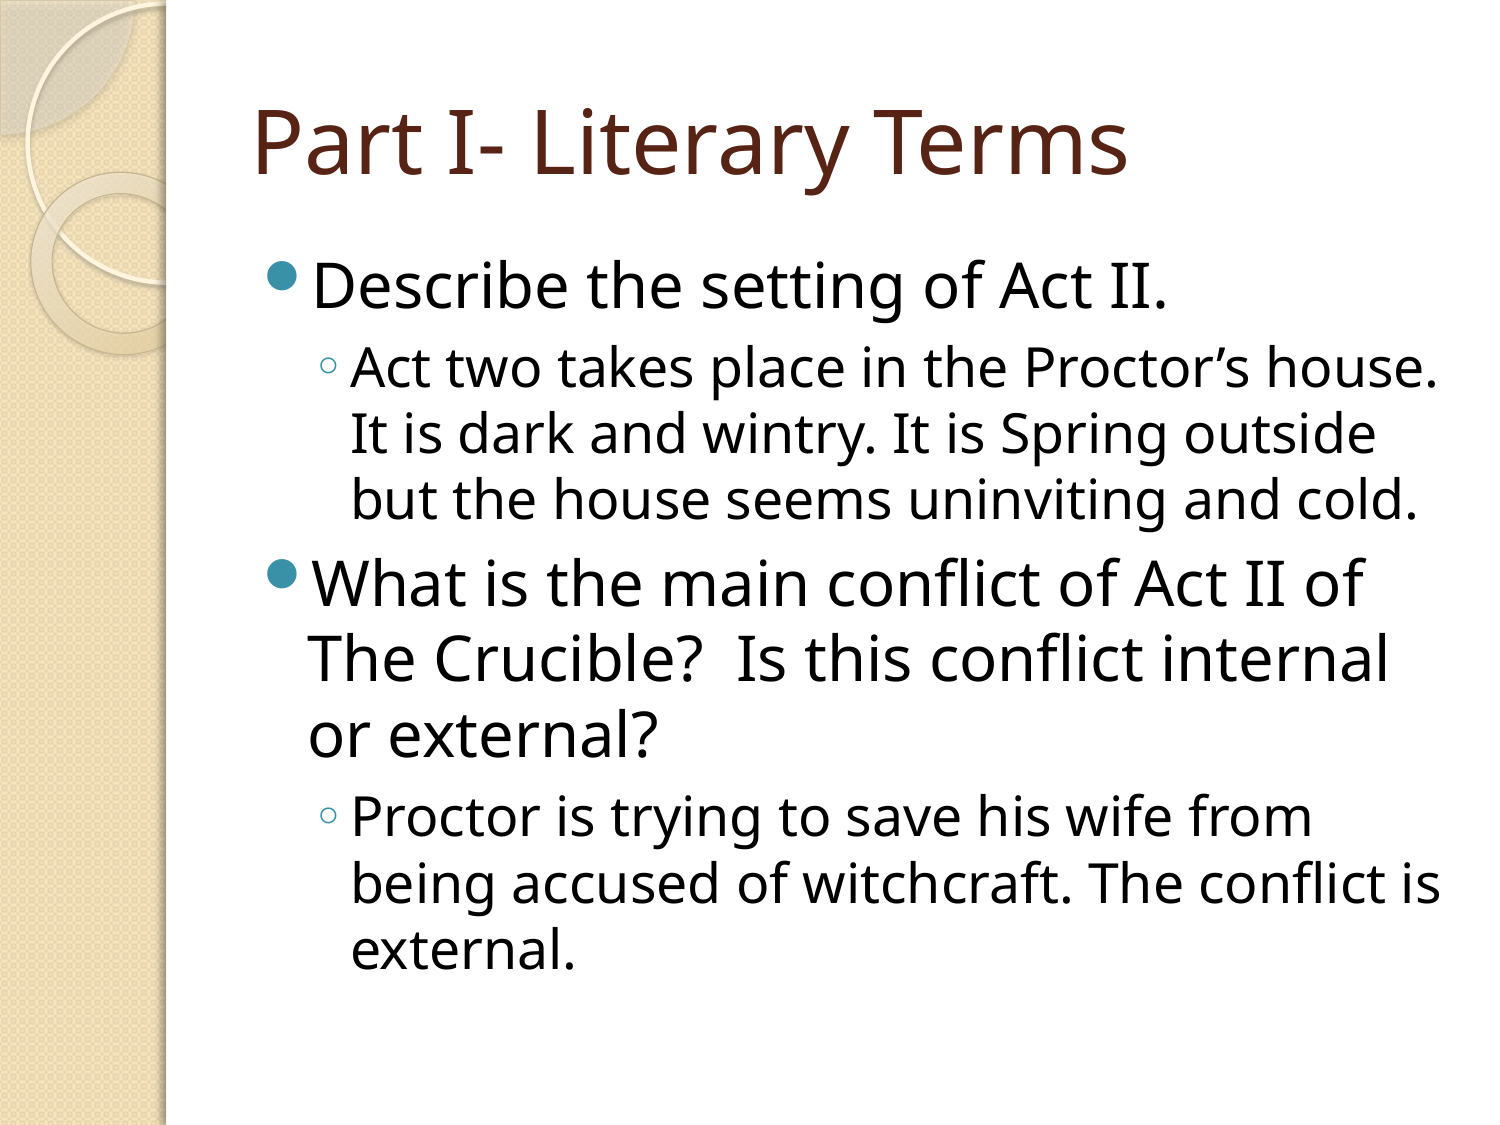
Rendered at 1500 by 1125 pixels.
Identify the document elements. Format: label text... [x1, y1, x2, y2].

list Describe the setting of Act II. Act two takes place in the Proctor’s house. It is dark and wintry. It is Spring outside but the house seems uninviting and cold. What is the main conflict of Act II of The Crucible? Is this conflict internal or external? Proctor is trying to save his wife from being accused of witchcraft. The conflict is external. [235, 237, 1466, 1025]
title Part I- Literary Terms [235, 45, 1466, 233]
